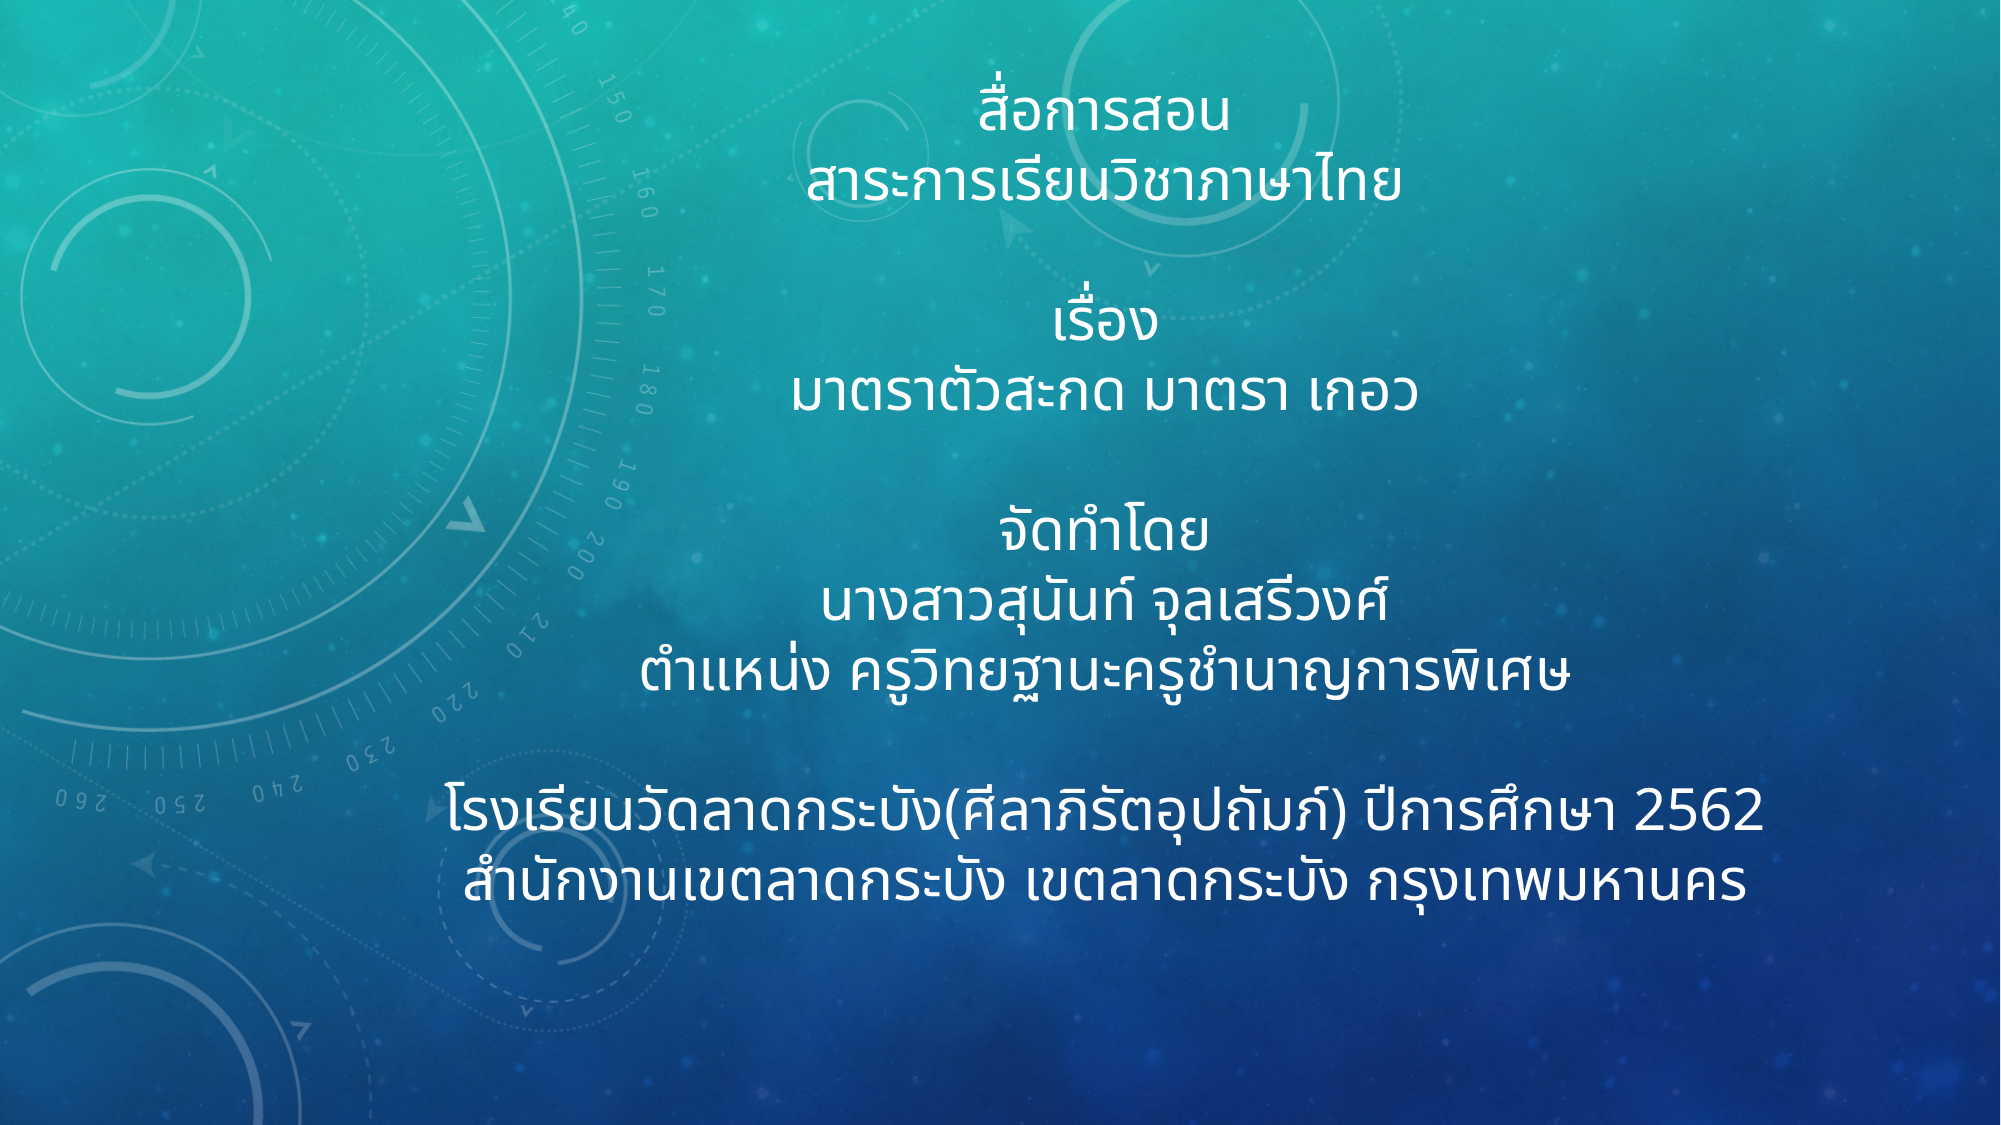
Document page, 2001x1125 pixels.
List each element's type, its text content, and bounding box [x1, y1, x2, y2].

title สื่อการสอน สาระการเรียนวิชาภาษาไทย เรื่อง มาตราตัวสะกด มาตรา เกอว จัดทำโดย นางสาวสุนันท์ จุลเสรีวงศ์ ตำแหน่ง ครูวิทยฐานะครูชำนาญการพิเศษ โรงเรียนวัดลาดกระบัง(ศีลาภิรัตอุปถัมภ์) ปีการศึกษา 2562 สำนักงานเขตลาดกระบัง เขตลาดกระบัง กรุงเทพมหานคร [380, 522, 1831, 920]
picture [0, 0, 2001, 1125]
